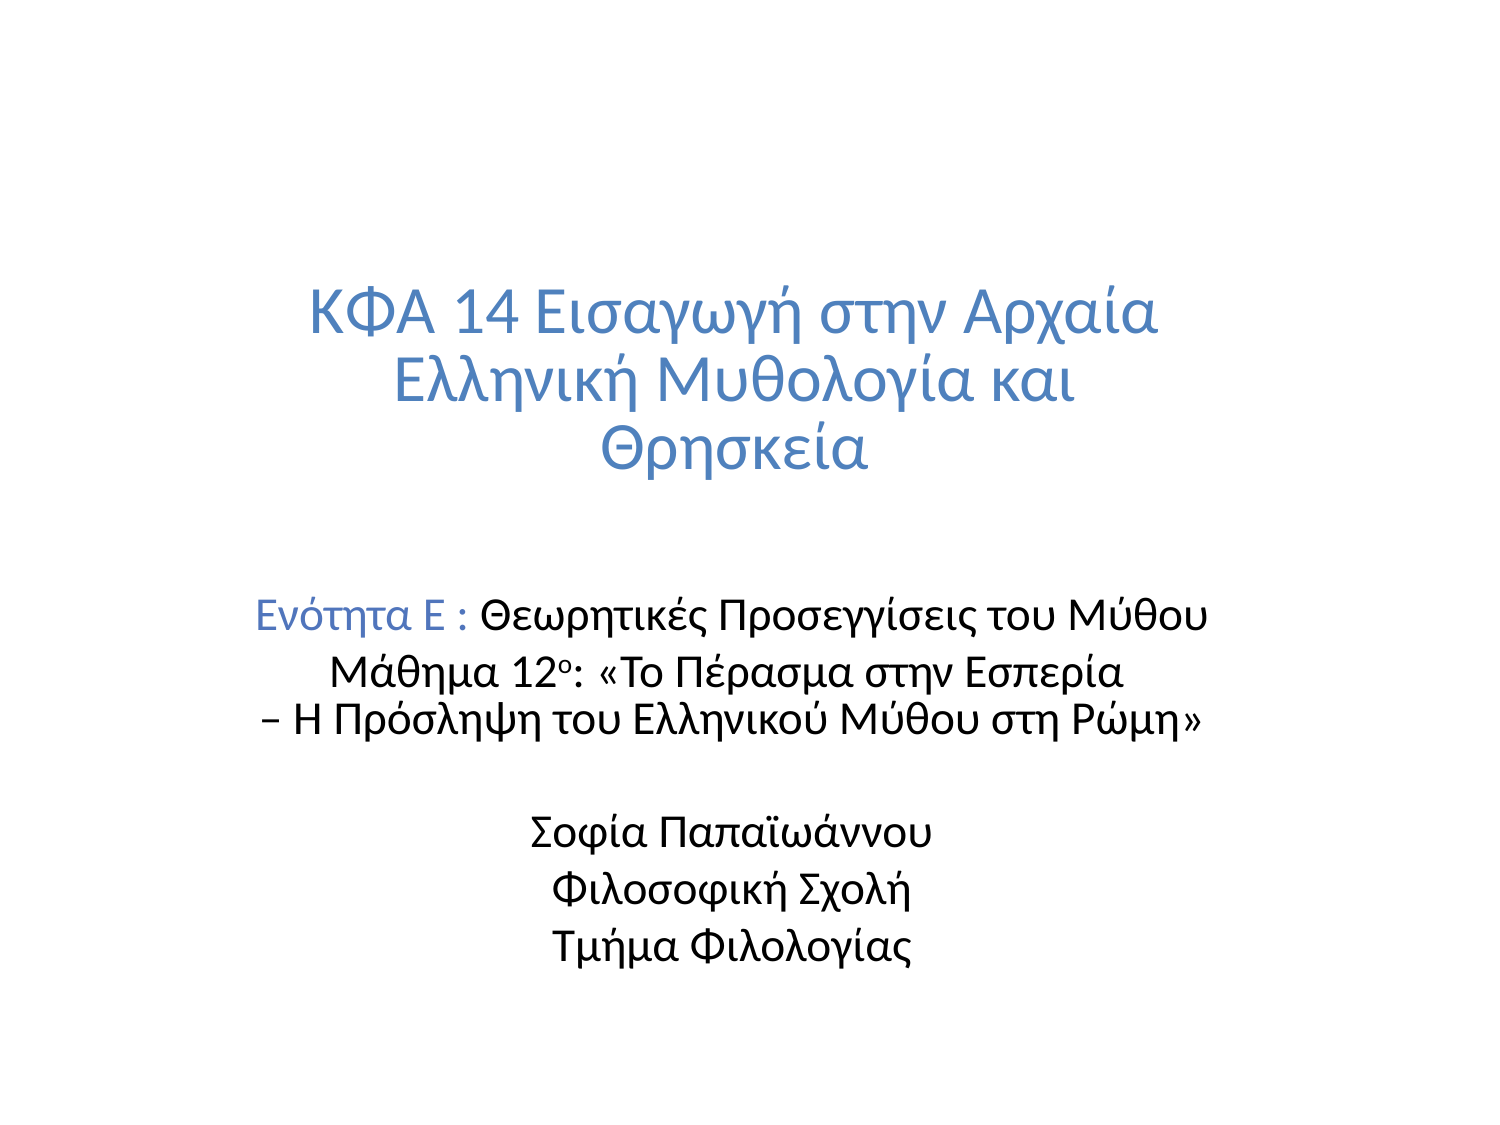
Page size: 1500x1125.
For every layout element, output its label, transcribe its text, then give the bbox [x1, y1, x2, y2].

subtitle Ενότητα E : Θεωρητικές Προσεγγίσεις του Μύθου Μάθημα 12ο: «Το Πέρασμα στην Εσπερία – Η Πρόσληψη του Ελληνικού Μύθου στη Ρώμη» Σοφία Παπαϊωάννου Φιλοσοφική Σχολή Τμήμα Φιλολογίας [237, 587, 1227, 1015]
title ΚΦΑ 14 Εισαγωγή στην Αρχαία Ελληνική Μυθολογία και Θρησκεία [256, 275, 1213, 495]
